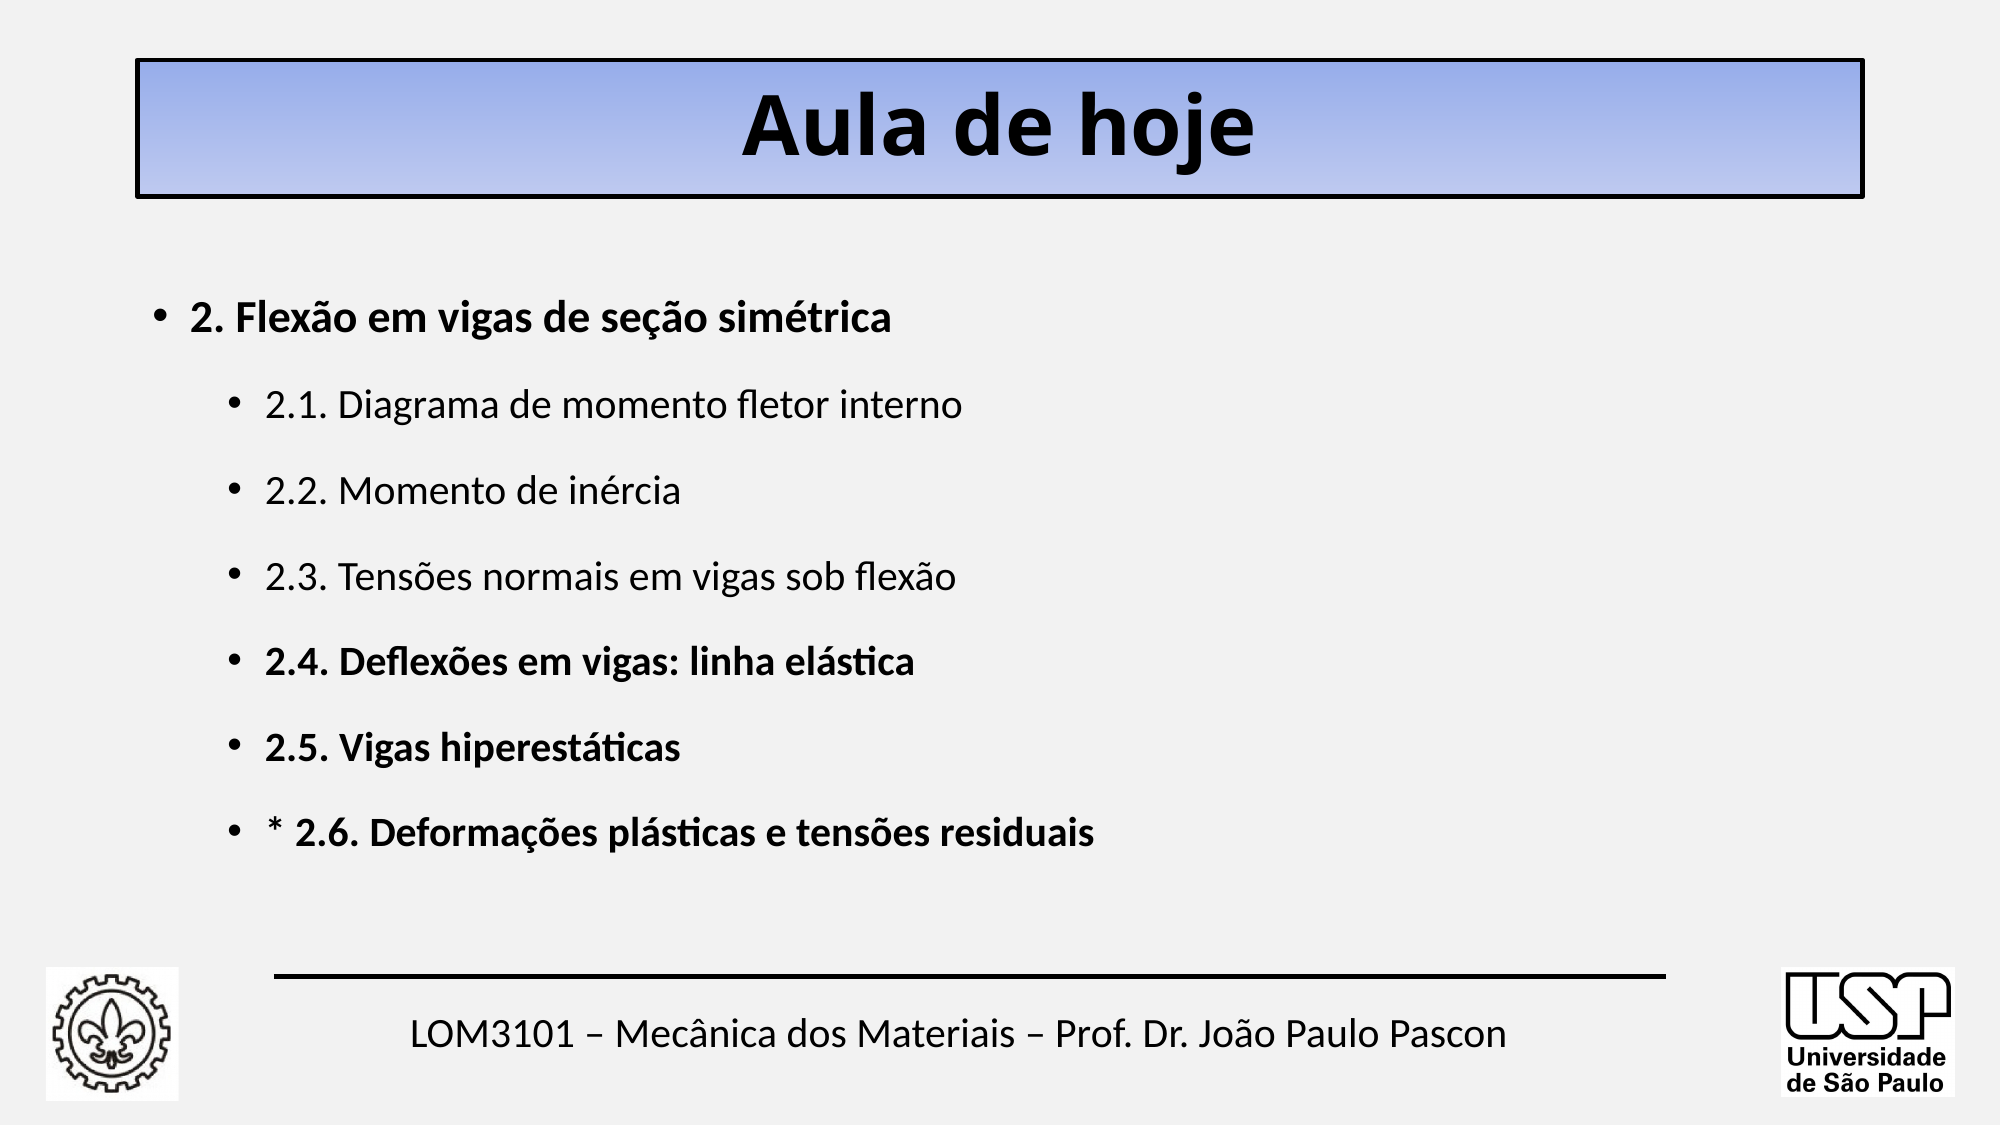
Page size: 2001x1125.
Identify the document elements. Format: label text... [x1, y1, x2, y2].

text_box LOM3101 – Mecânica dos Materiais – Prof. Dr. João Paulo Pascon [202, 998, 1716, 1064]
title Aula de hoje [137, 59, 1863, 197]
picture [1781, 967, 1955, 1097]
picture [45, 967, 179, 1101]
list 2. Flexão em vigas de seção simétrica 2.1. Diagrama de momento fletor interno 2.2. Momento de inércia 2.3. Tensões normais em vigas sob flexão 2.4. Deflexões em vigas: linha elástica 2.5. Vigas hiperestáticas * 2.6. Deformações plásticas e tensões residuais [137, 251, 1863, 944]
